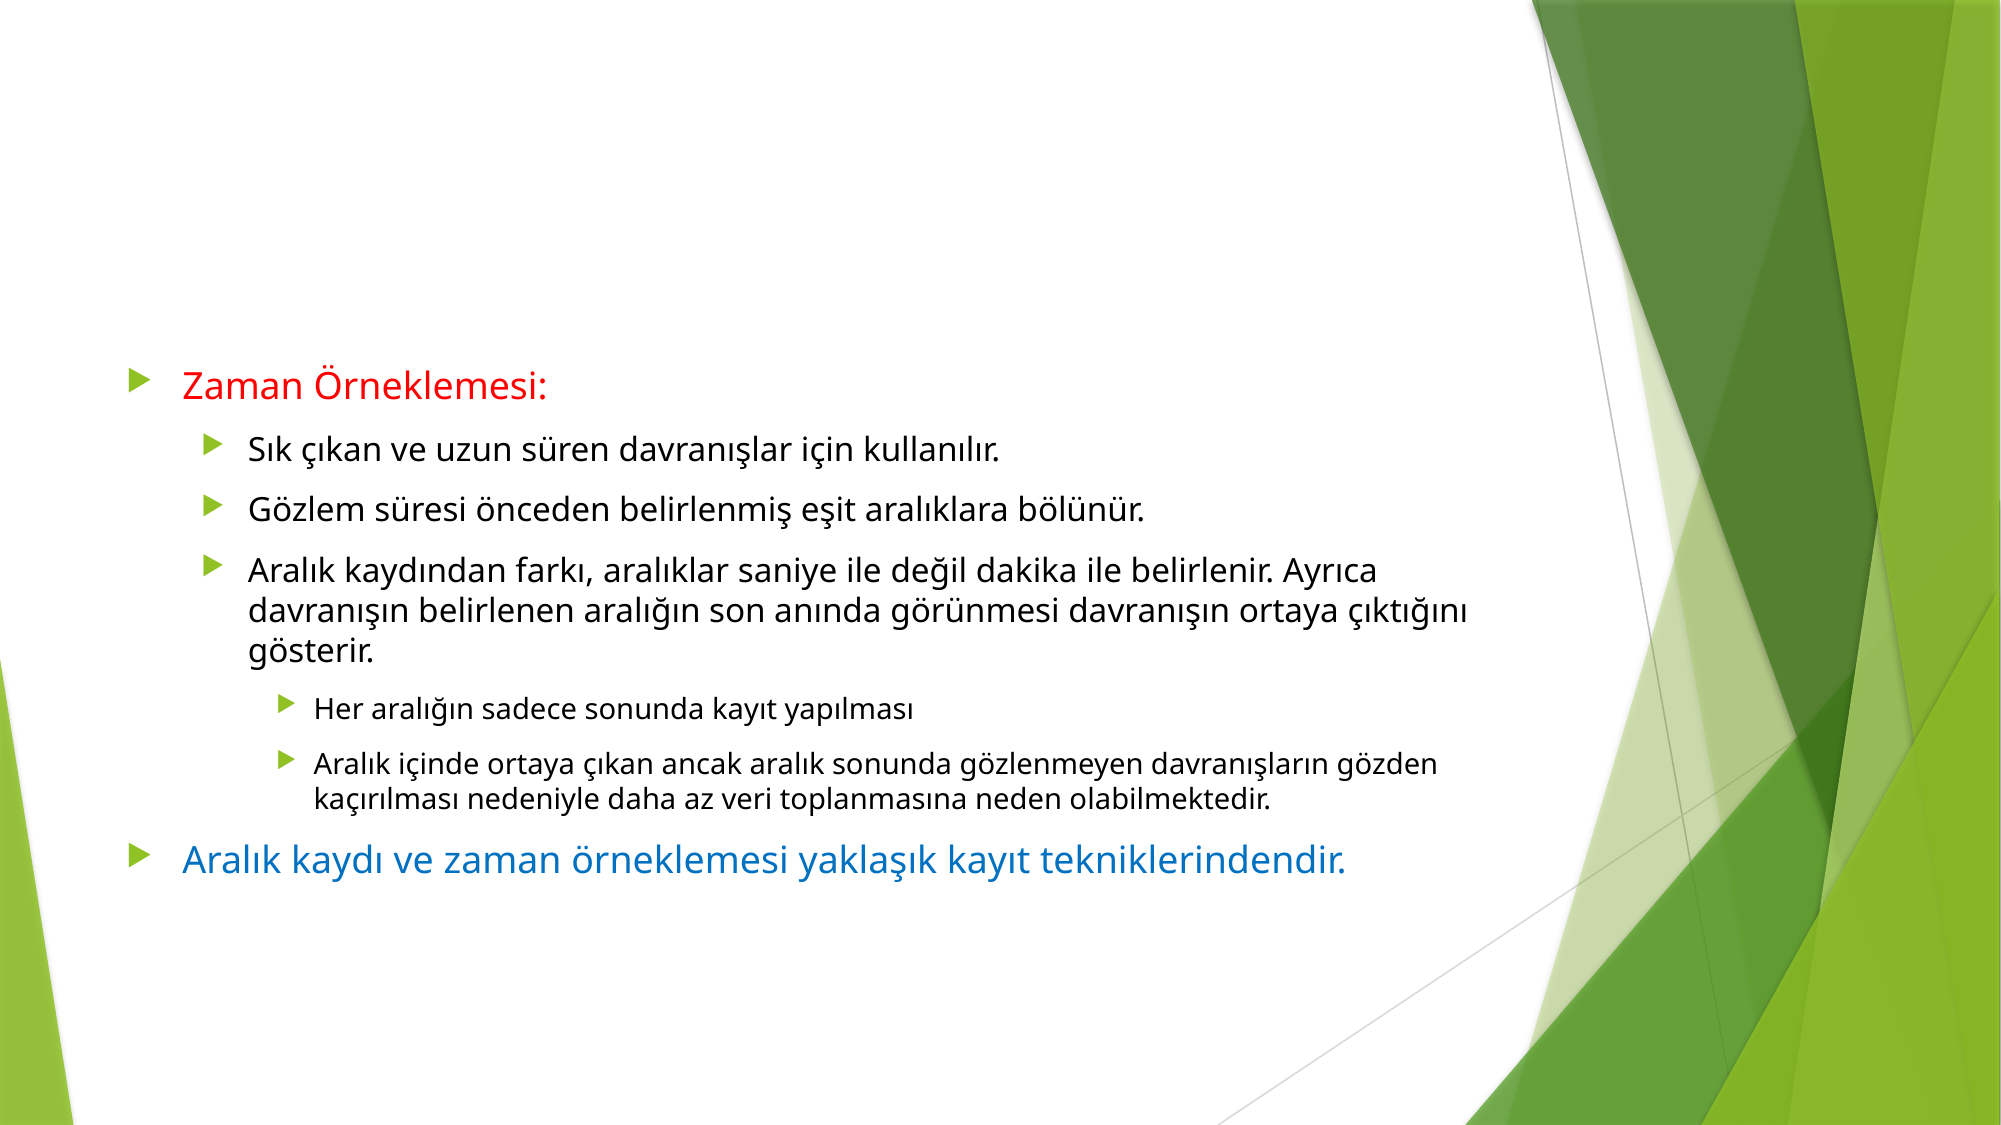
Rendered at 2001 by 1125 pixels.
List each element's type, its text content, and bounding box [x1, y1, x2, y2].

list Zaman Örneklemesi: Sık çıkan ve uzun süren davranışlar için kullanılır. Gözlem süresi önceden belirlenmiş eşit aralıklara bölünür. Aralık kaydından farkı, aralıklar saniye ile değil dakika ile belirlenir. Ayrıca davranışın belirlenen aralığın son anında görünmesi davranışın ortaya çıktığını gösterir. Her aralığın sadece sonunda kayıt yapılması Aralık içinde ortaya çıkan ancak aralık sonunda gözlenmeyen davranışların gözden kaçırılması nedeniyle daha az veri toplanmasına neden olabilmektedir. Aralık kaydı ve zaman örneklemesi yaklaşık kayıt tekniklerindendir. [111, 354, 1522, 992]
